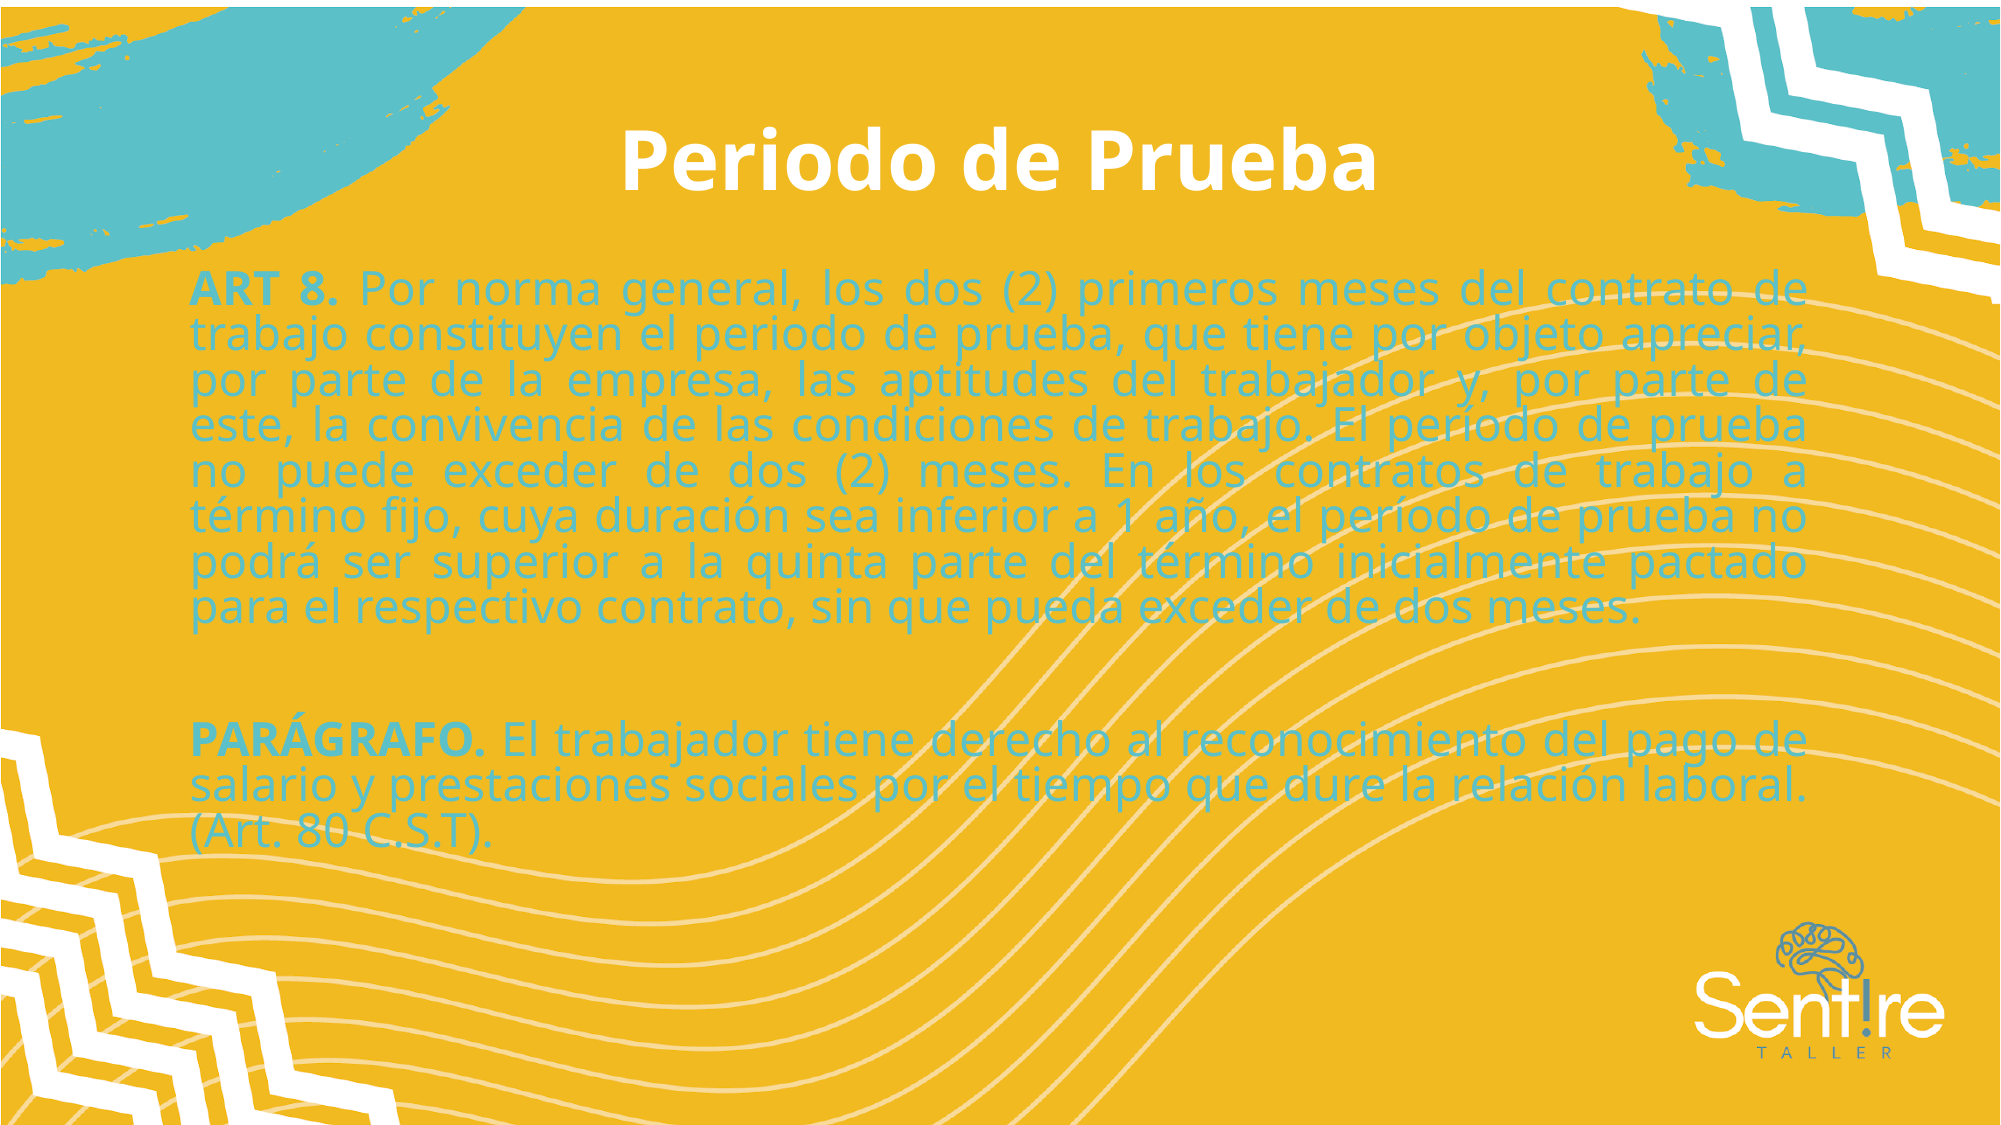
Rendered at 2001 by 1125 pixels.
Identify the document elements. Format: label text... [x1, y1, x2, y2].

list ART 8. Por norma general, los dos (2) primeros meses del contrato de trabajo constituyen el periodo de prueba, que tiene por objeto apreciar, por parte de la empresa, las aptitudes del trabajador y, por parte de este, la convivencia de las condiciones de trabajo. El período de prueba no puede exceder de dos (2) meses. En los contratos de trabajo a término fijo, cuya duración sea inferior a 1 año, el período de prueba no podrá ser superior a la quinta parte del término inicialmente pactado para el respectivo contrato, sin que pueda exceder de dos meses. PARÁGRAFO. El trabajador tiene derecho al reconocimiento del pago de salario y prestaciones sociales por el tiempo que dure la relación laboral. (Art. 80 C.S.T). [174, 183, 1826, 869]
picture [0, 0, 2001, 1125]
title Periodo de Prueba [193, 78, 1807, 249]
